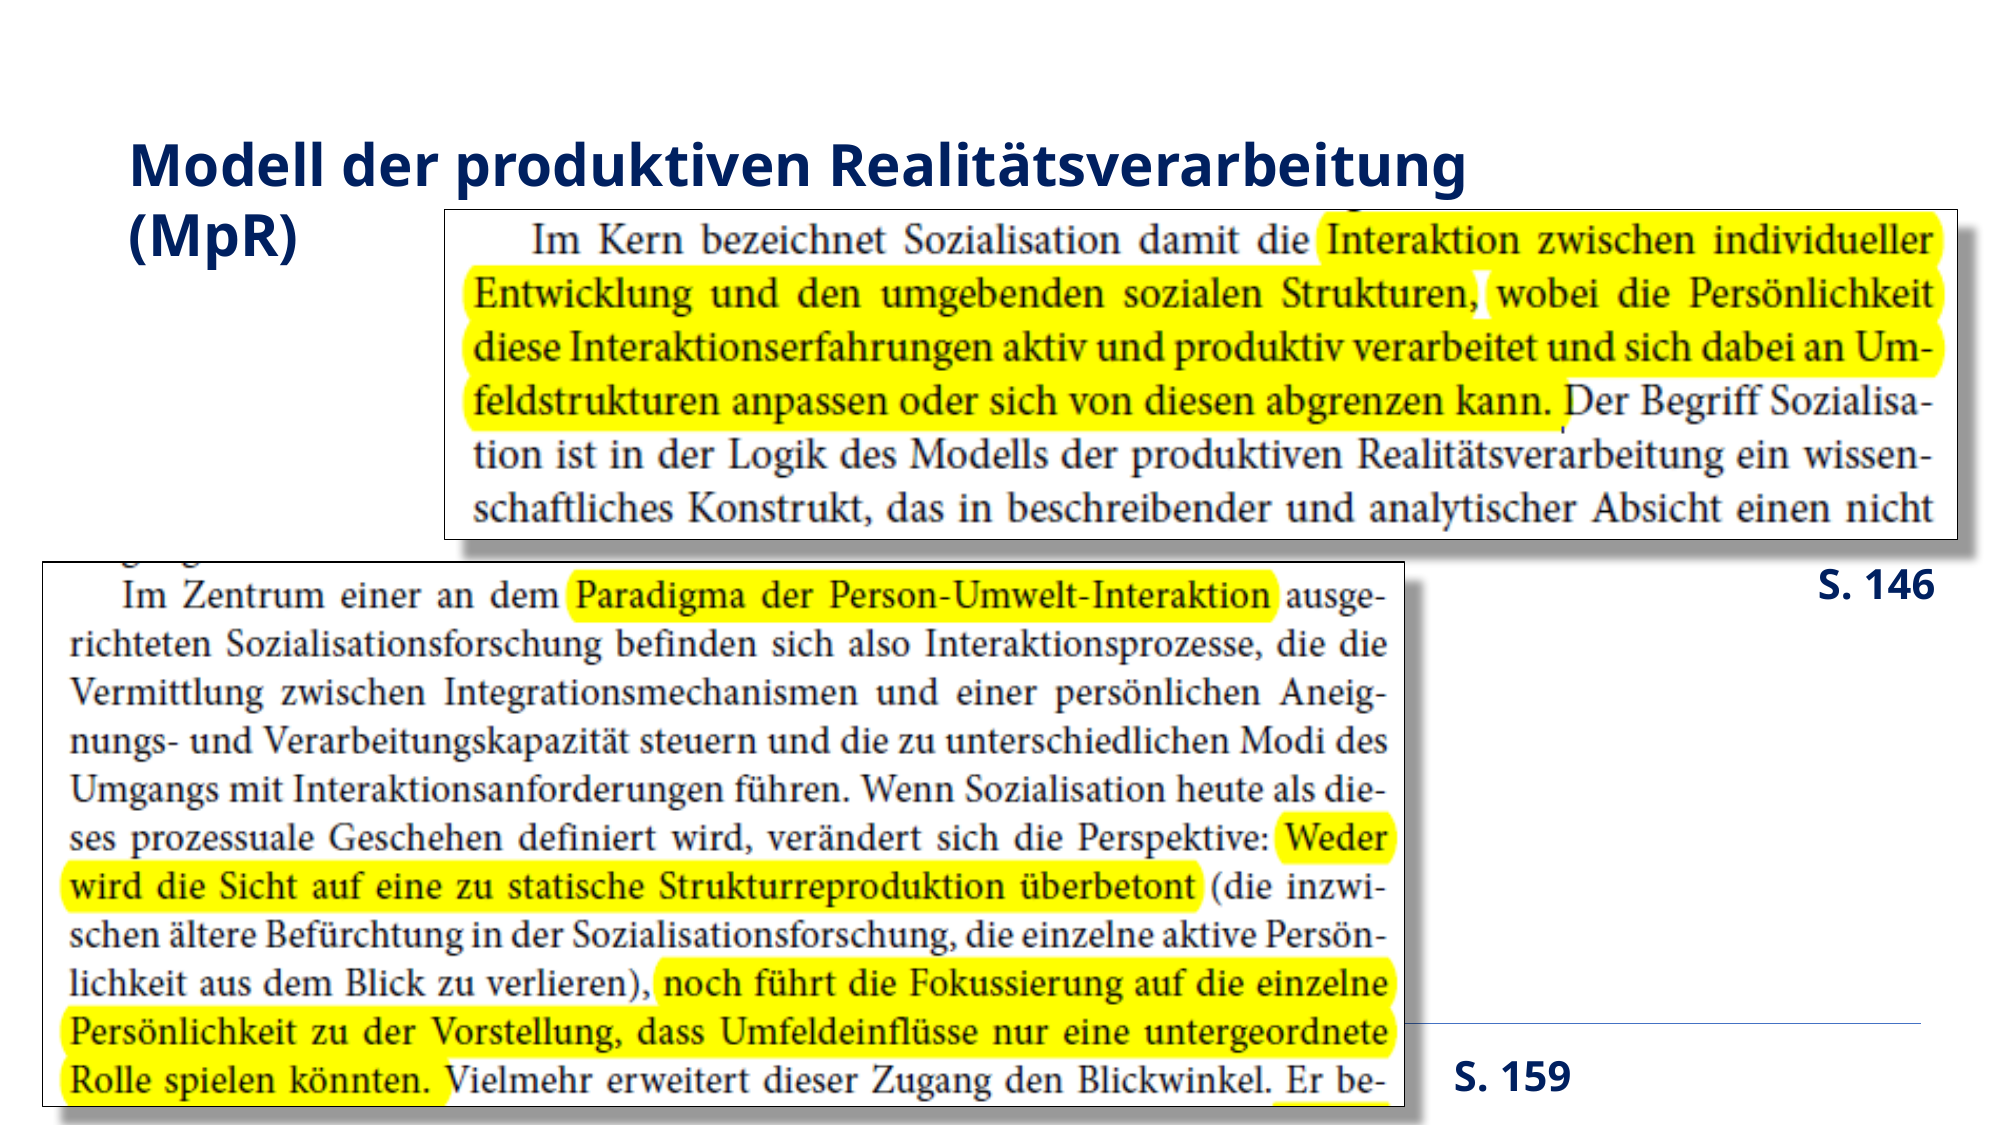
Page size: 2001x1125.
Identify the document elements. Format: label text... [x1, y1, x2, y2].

text_box S. 159 [1439, 1025, 1676, 1125]
picture [43, 562, 1404, 1106]
text_box S. 146 [1803, 533, 2000, 689]
text_box Modell der produktiven Realitätsverarbeitung (MpR) [114, 120, 1544, 276]
picture [444, 210, 1957, 540]
